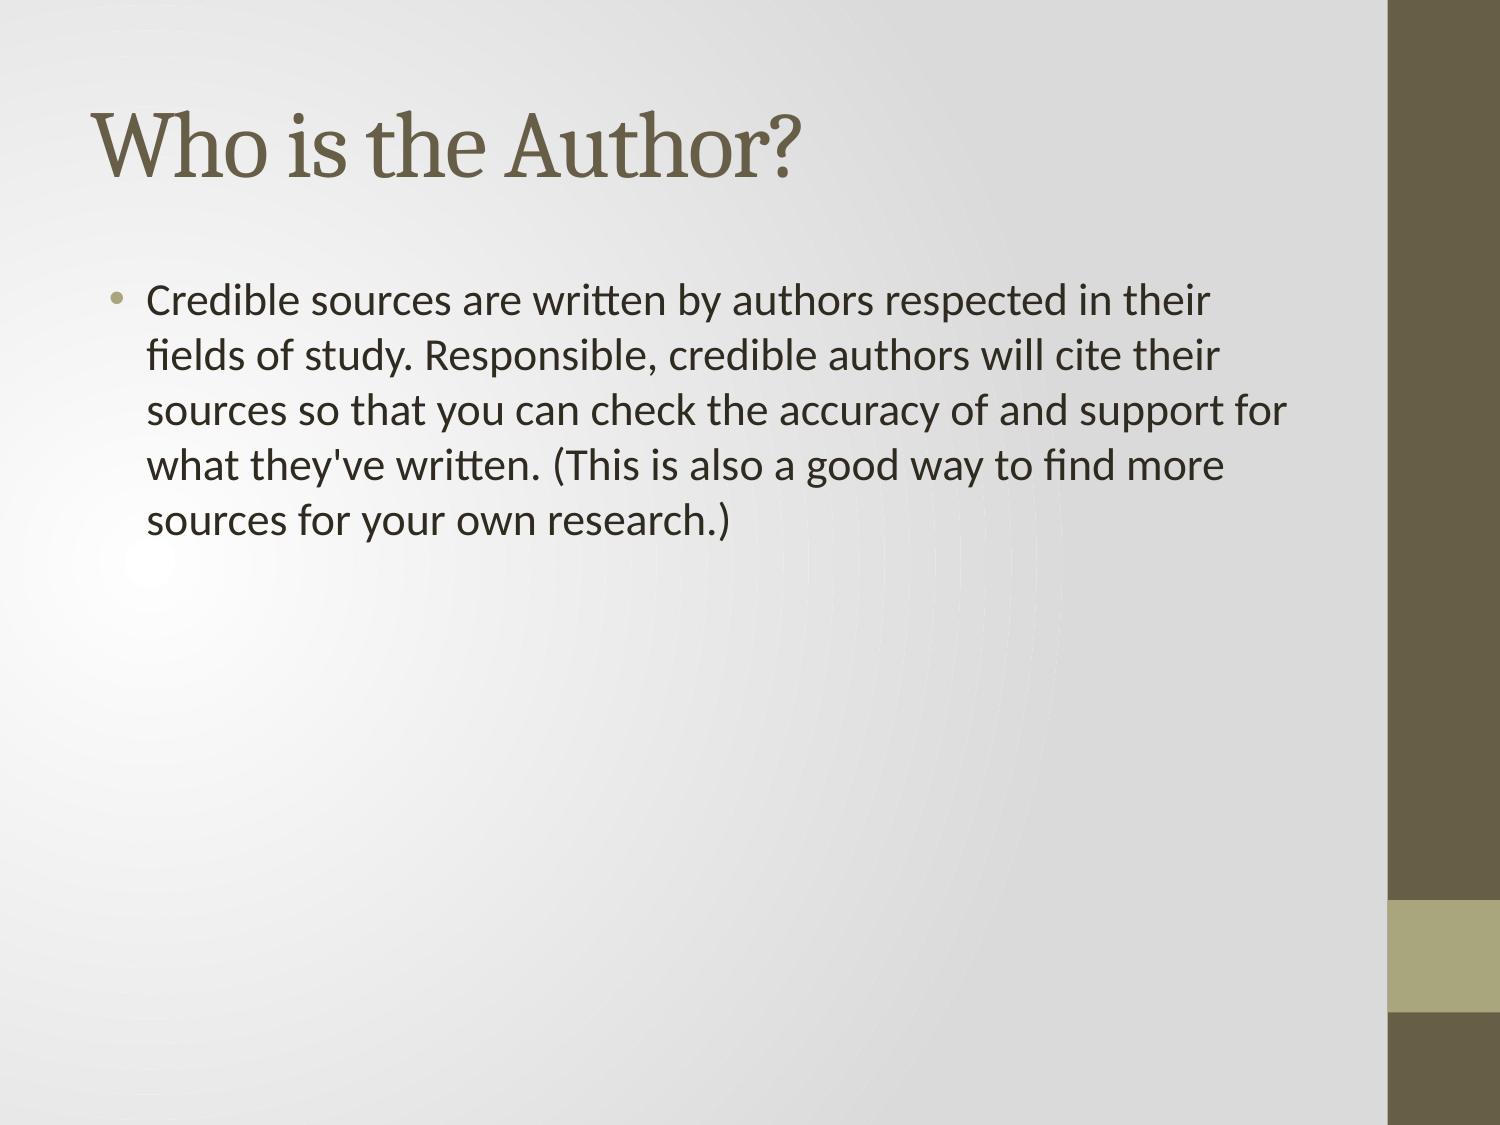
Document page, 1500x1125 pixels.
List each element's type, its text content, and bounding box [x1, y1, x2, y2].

list Credible sources are written by authors respected in their fields of study. Responsible, credible authors will cite their sources so that you can check the accuracy of and support for what they've written. (This is also a good way to find more sources for your own research.) [75, 262, 1325, 1050]
title Who is the Author? [75, 45, 1325, 233]
